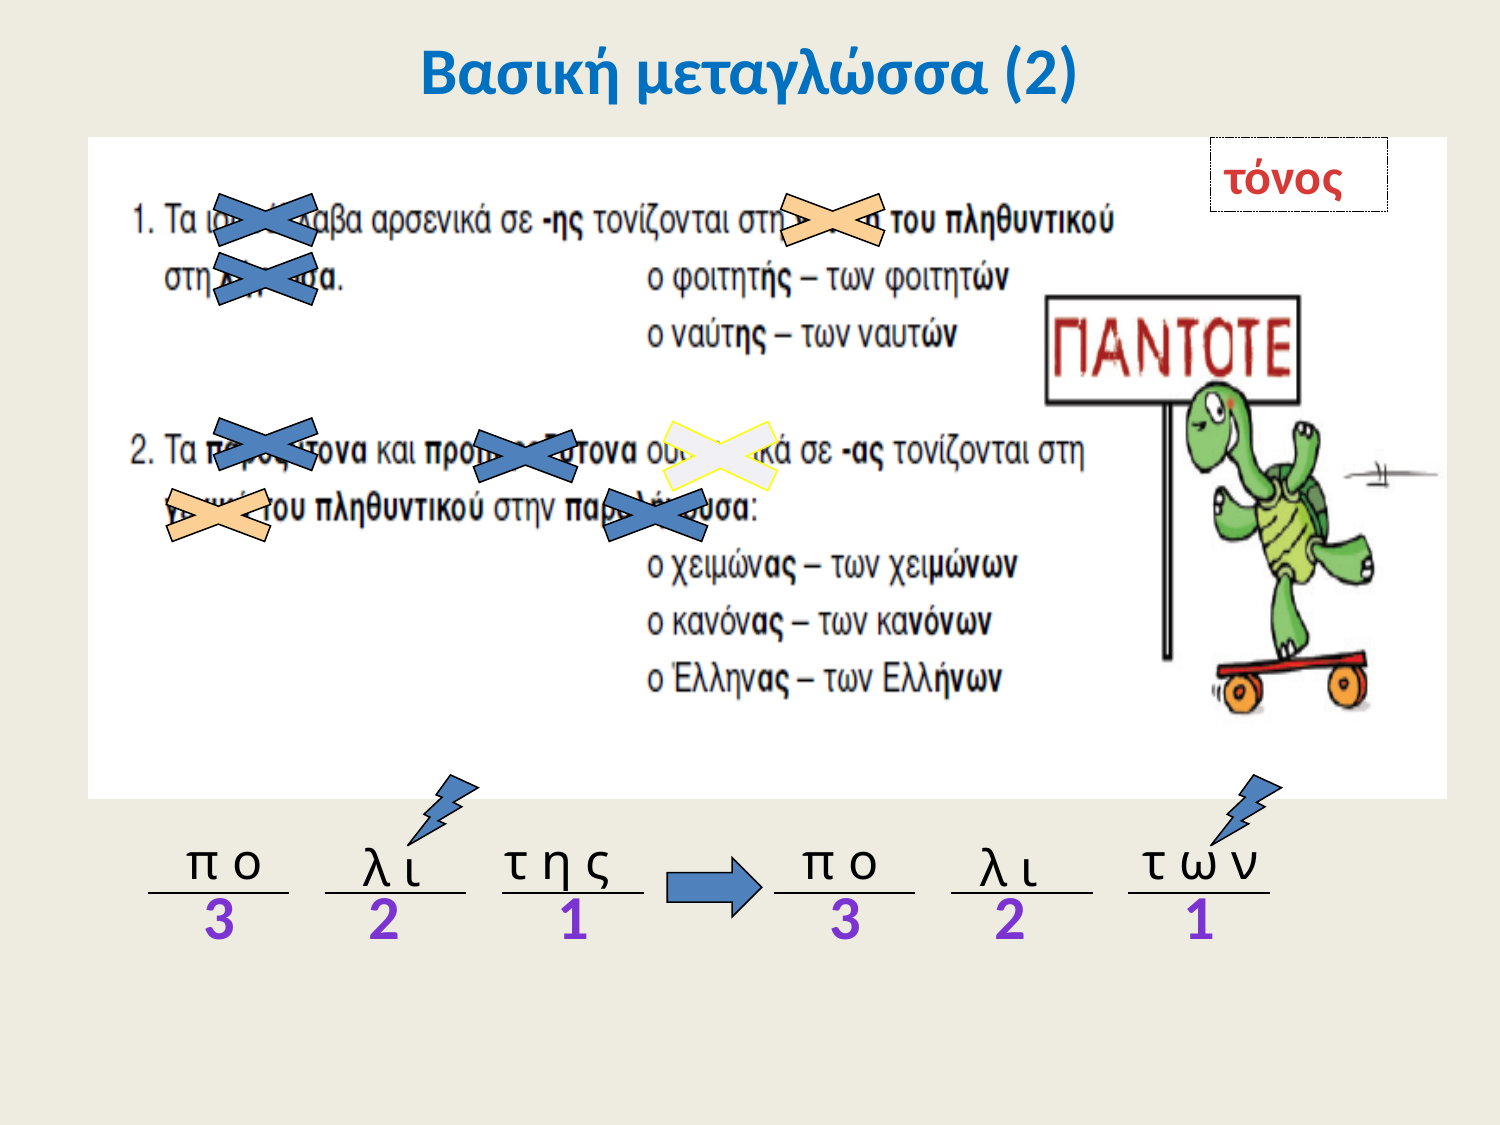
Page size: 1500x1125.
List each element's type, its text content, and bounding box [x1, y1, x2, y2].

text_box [773, 774, 1306, 961]
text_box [147, 774, 656, 961]
picture [88, 136, 1448, 799]
title Βασική μεταγλώσσα (2) [0, 0, 1500, 116]
text_box [667, 857, 762, 917]
